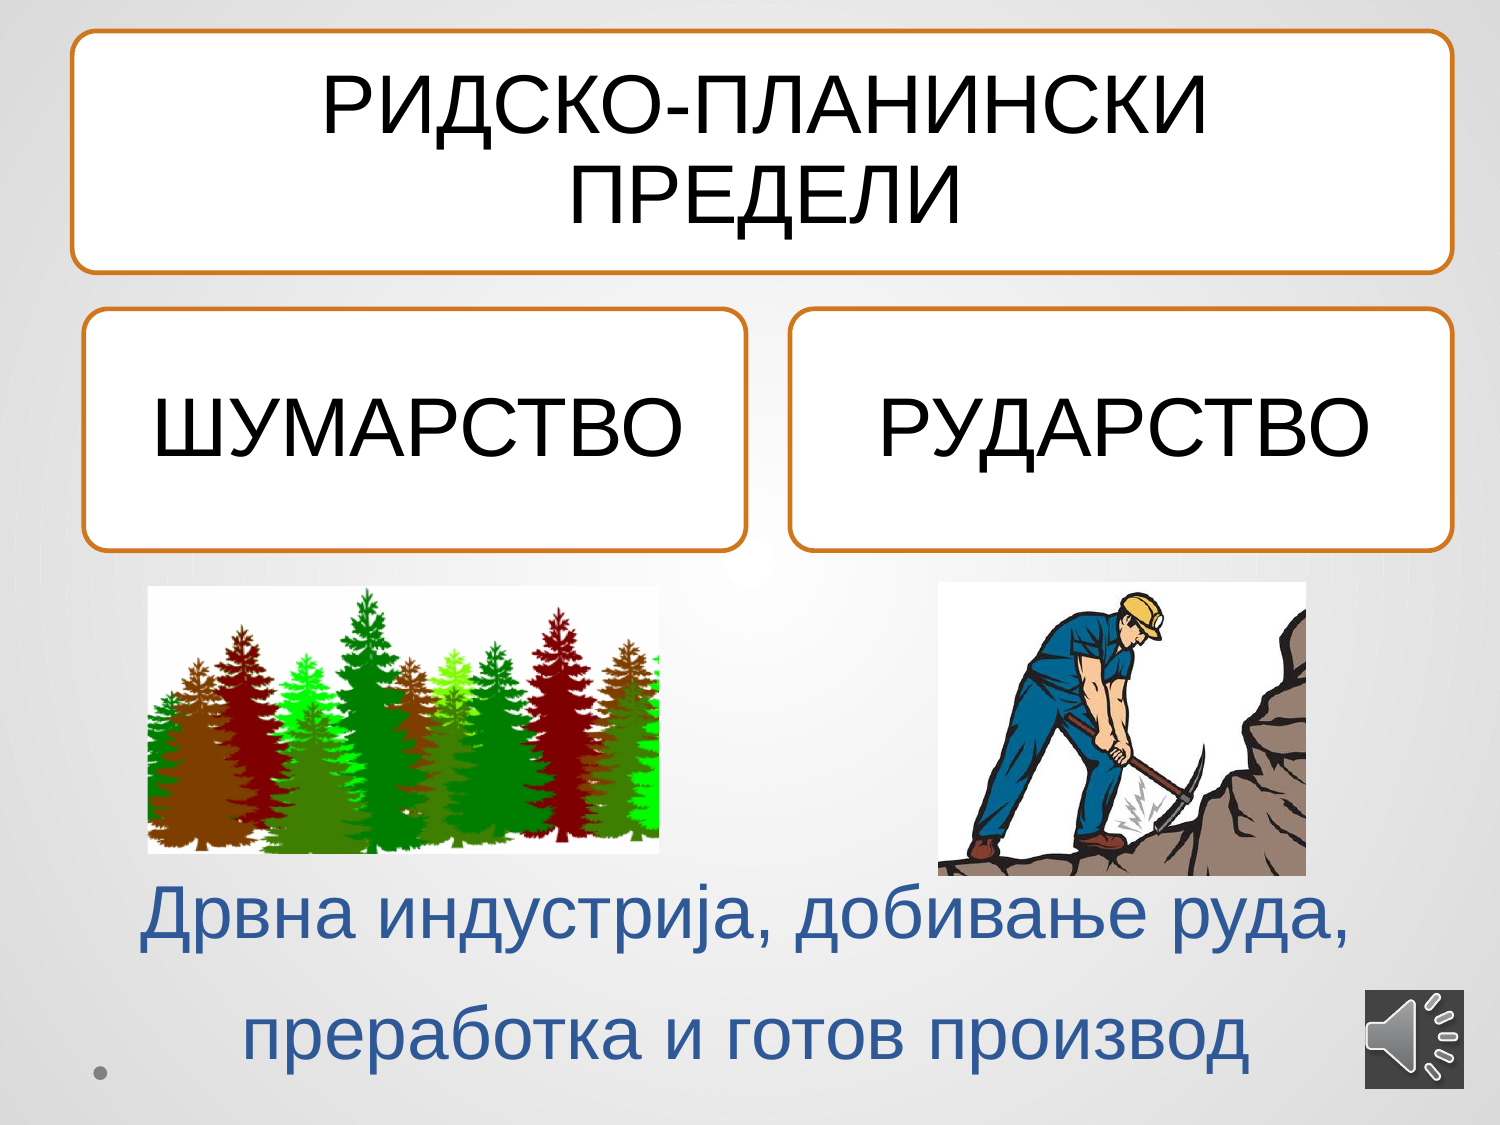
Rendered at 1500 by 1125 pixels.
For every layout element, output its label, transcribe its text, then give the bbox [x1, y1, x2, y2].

picture [1364, 989, 1465, 1090]
picture [147, 585, 660, 854]
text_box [71, 30, 1453, 551]
picture [938, 582, 1306, 876]
text_box Дрвна индустрија, добивање руда, преработка и готов производ [71, 825, 1422, 1088]
